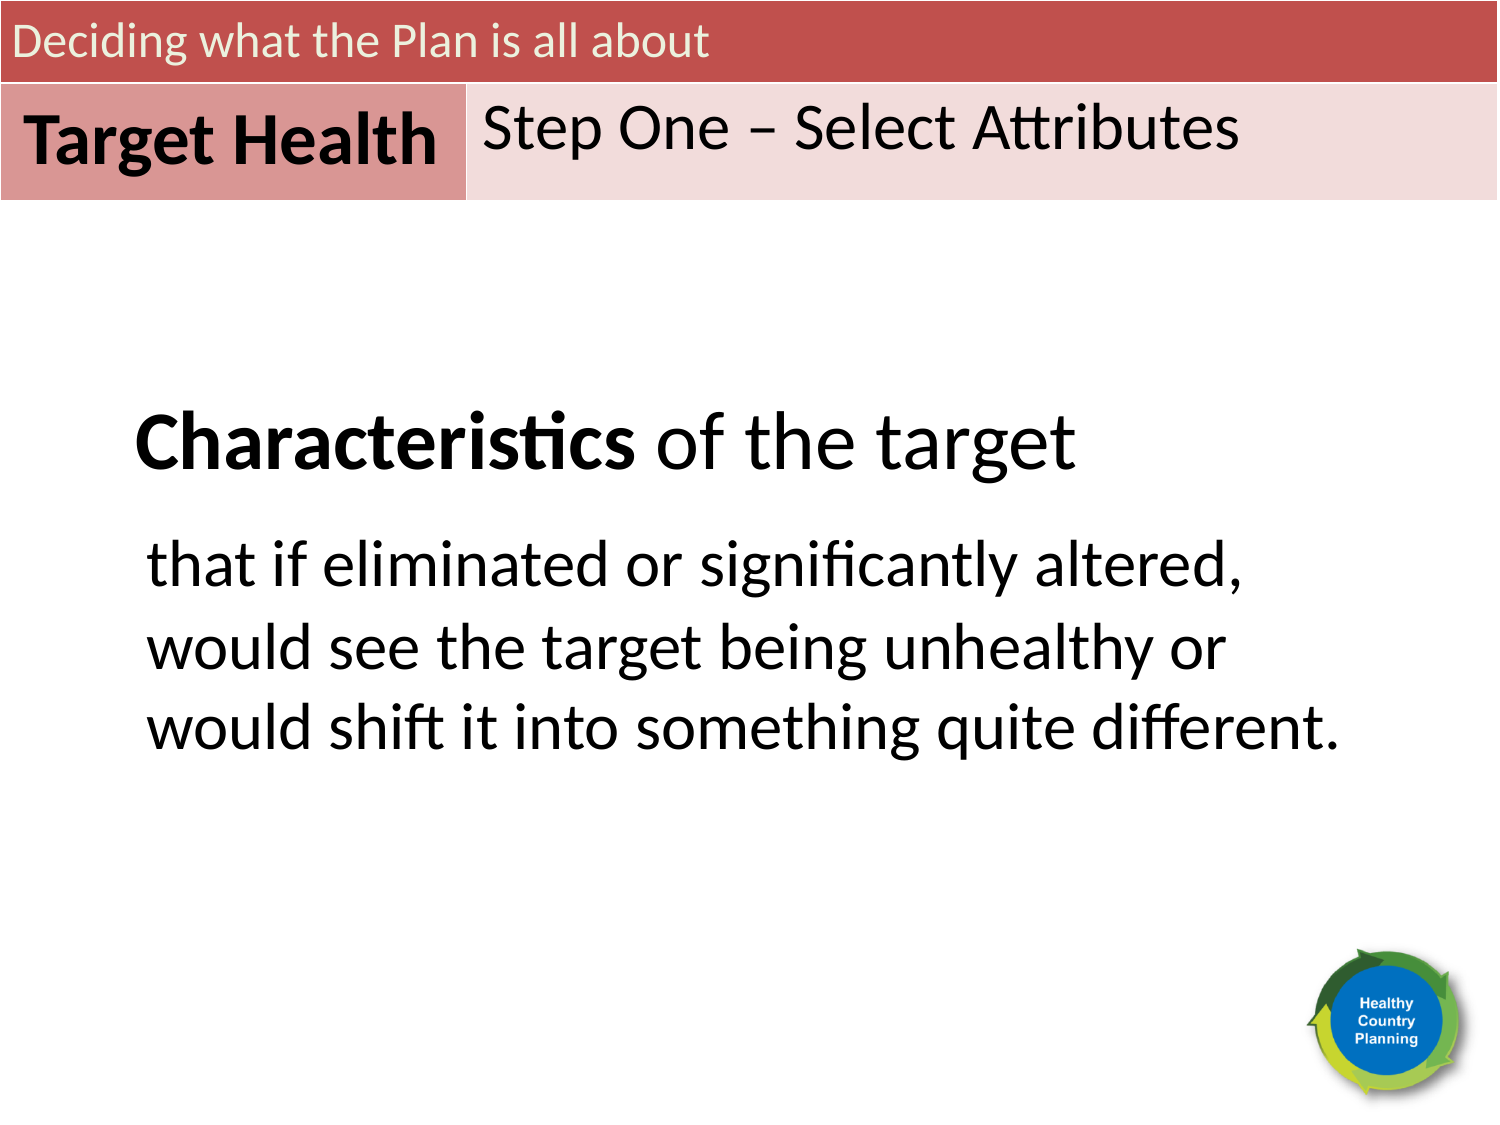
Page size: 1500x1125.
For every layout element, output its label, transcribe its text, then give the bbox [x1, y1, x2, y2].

list Deciding what the Plan is all about [0, 0, 1494, 76]
picture [1287, 937, 1498, 1125]
list Target Health [0, 82, 463, 189]
list Step One – Select Attributes [467, 75, 1500, 189]
list Characteristics of the target that if eliminated or significantly altered, would see the target being unhealthy or would shift it into something quite different. [75, 262, 1425, 1005]
